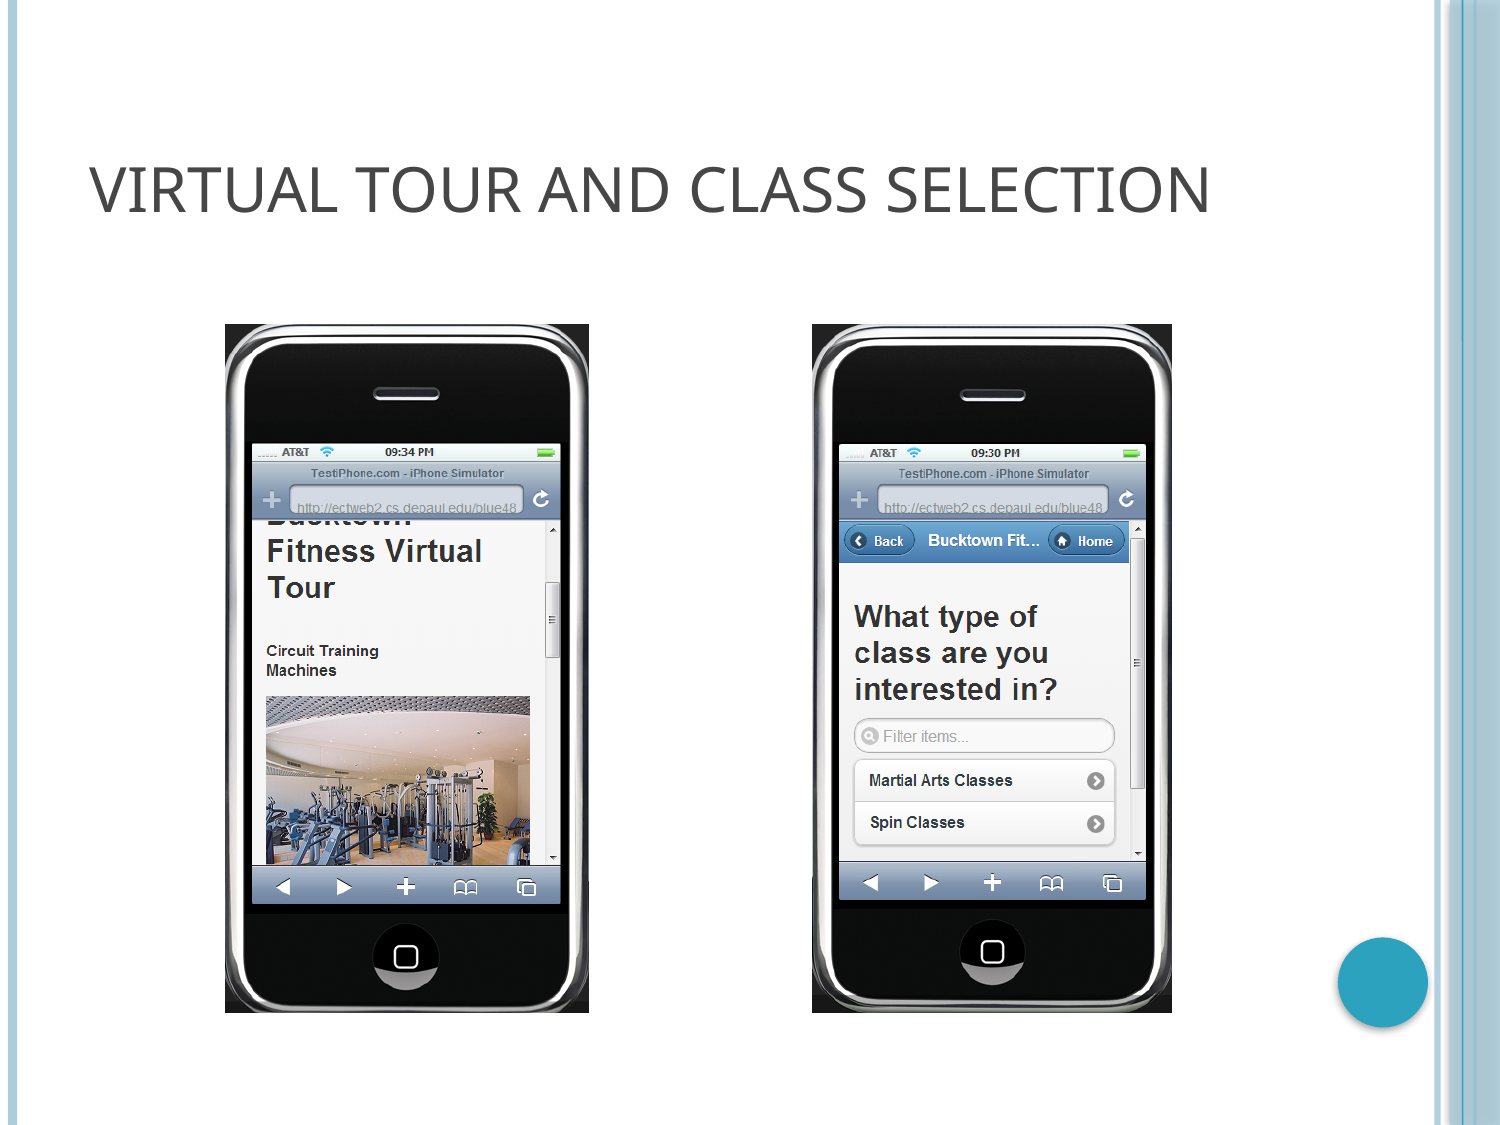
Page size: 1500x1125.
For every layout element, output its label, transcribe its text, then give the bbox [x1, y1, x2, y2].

title Virtual tour and class selection [75, 45, 1300, 233]
picture [224, 324, 590, 1013]
picture [811, 324, 1172, 1013]
